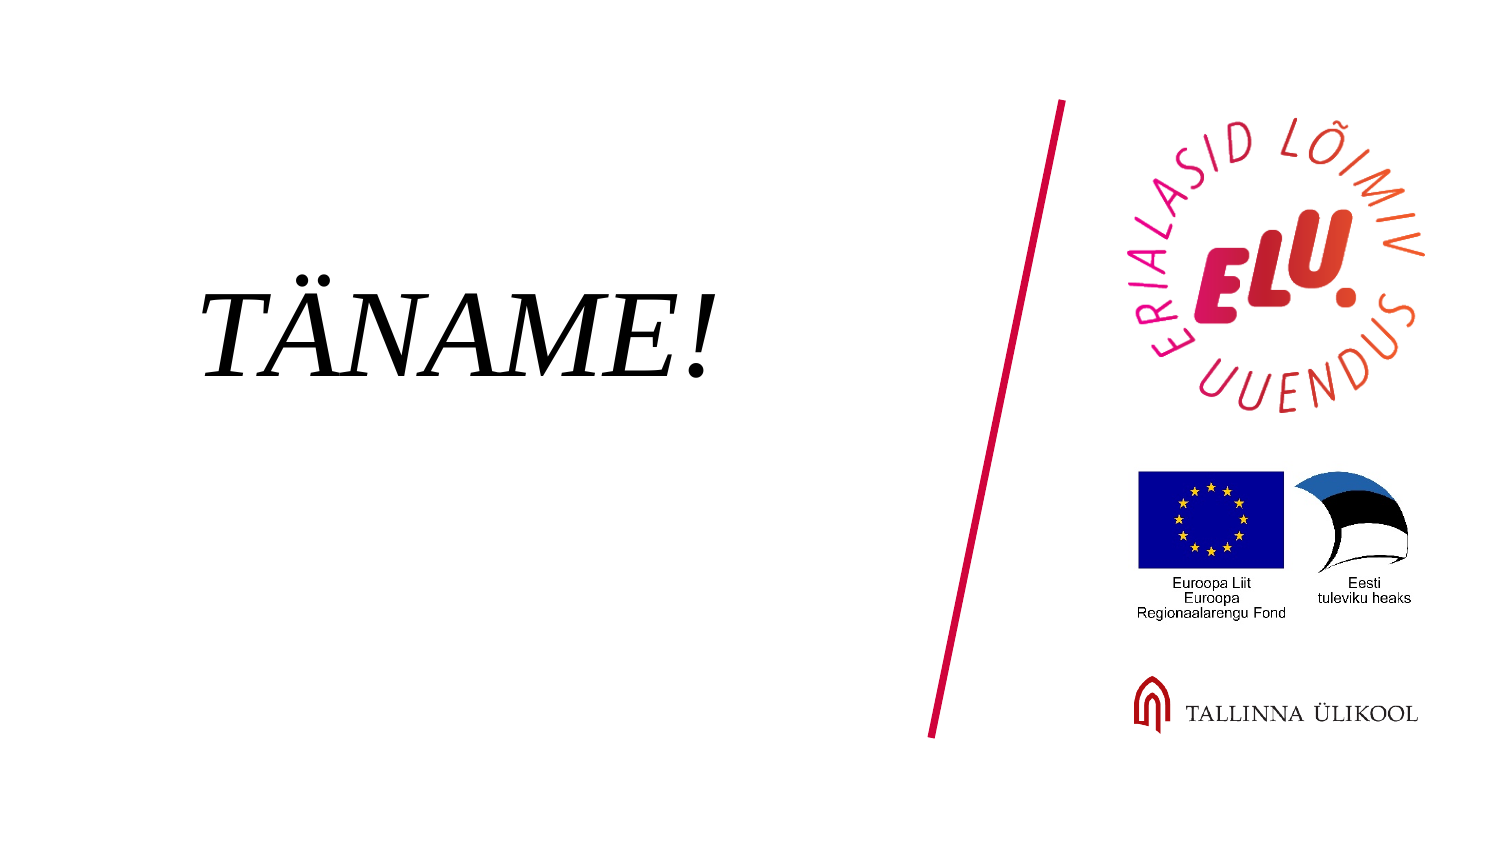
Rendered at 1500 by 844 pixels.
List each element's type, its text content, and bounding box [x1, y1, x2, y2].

picture [1128, 461, 1418, 628]
text_box TÄNAME! [98, 102, 818, 721]
picture [1134, 675, 1418, 734]
picture [1127, 117, 1425, 413]
